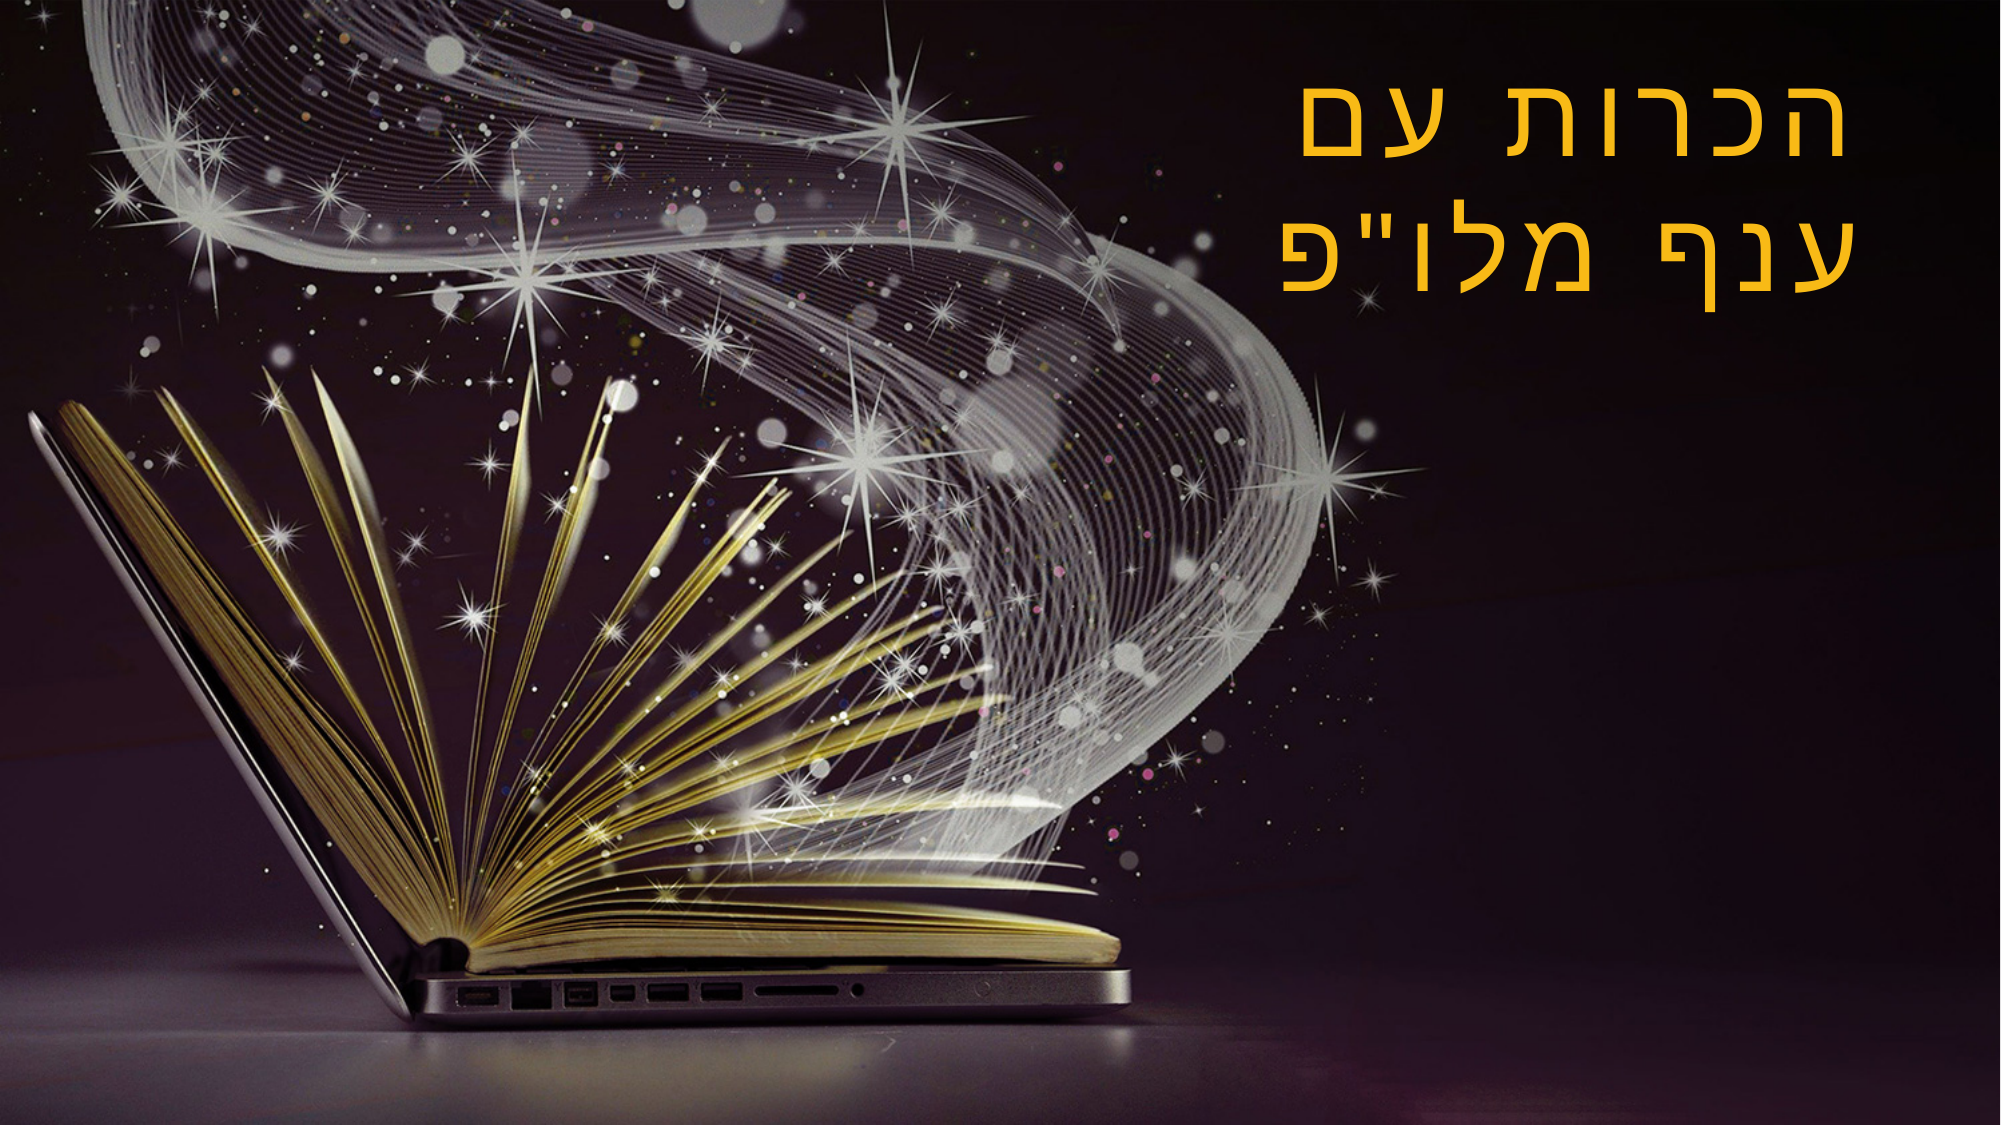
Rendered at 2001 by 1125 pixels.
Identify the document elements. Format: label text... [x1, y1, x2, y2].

text_box הכרות עם ענף מלו"פ [1149, 36, 1986, 322]
picture [0, 0, 2001, 1125]
